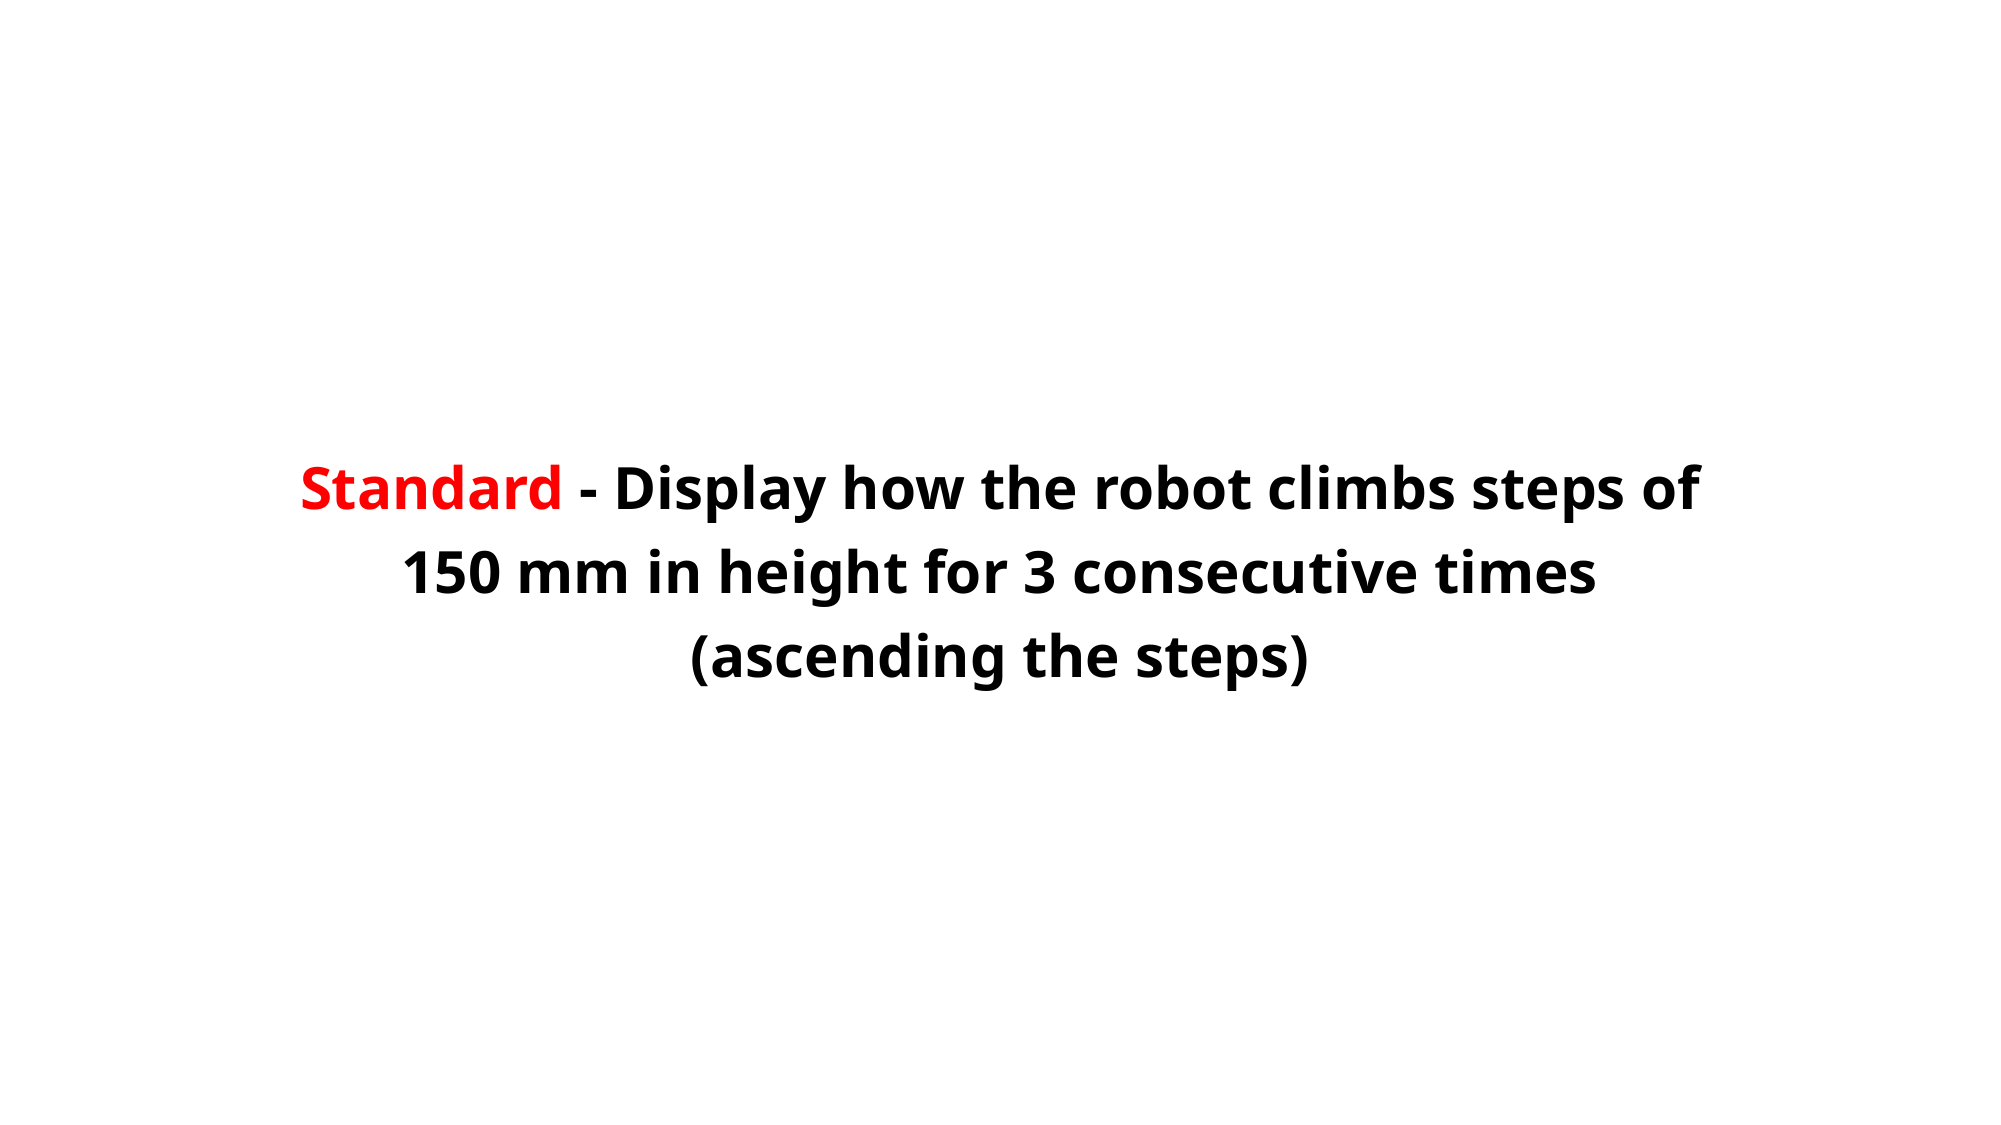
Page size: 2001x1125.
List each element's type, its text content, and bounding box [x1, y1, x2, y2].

text_box Standard - Display how the robot climbs steps of 150 mm in height for 3 consecutive times (ascending the steps) [278, 429, 1722, 697]
